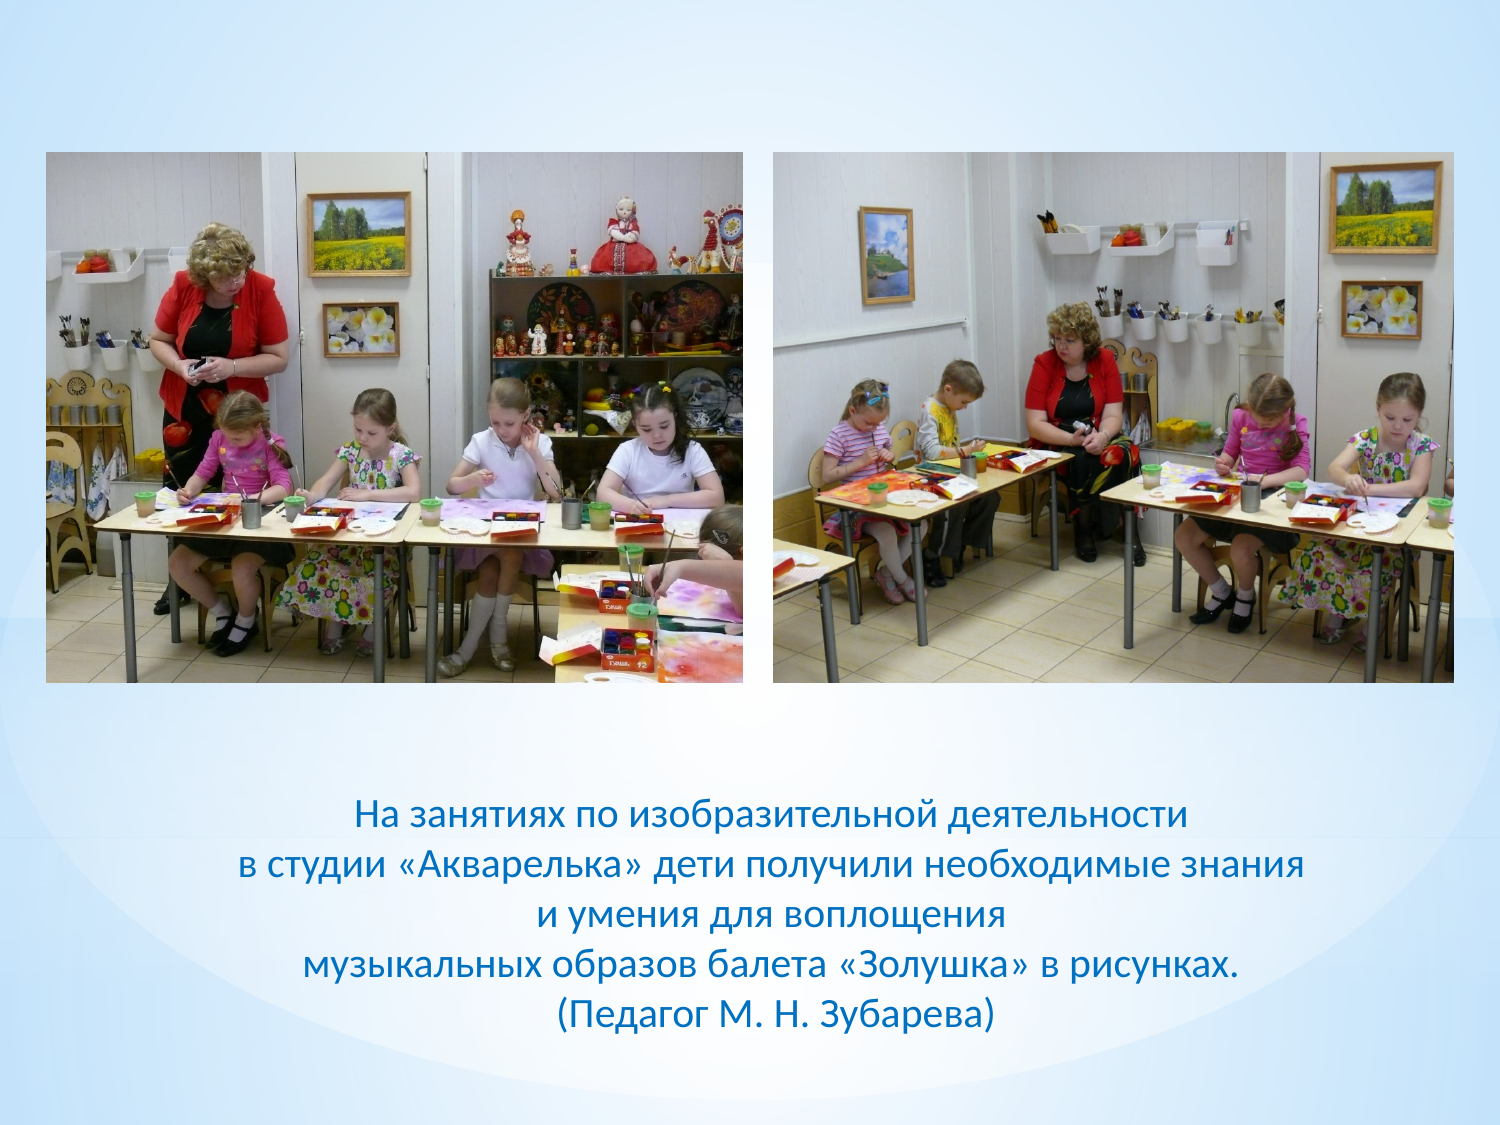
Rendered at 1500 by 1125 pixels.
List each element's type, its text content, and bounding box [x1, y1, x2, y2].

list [46, 152, 743, 683]
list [773, 152, 1454, 684]
title На занятиях по изобразительной деятельности в студии «Акварелька» дети получили необходимые знания и умения для воплощения музыкальных образов балета «Золушка» в рисунках. (Педагог М. Н. Зубарева) [147, 727, 1353, 1125]
